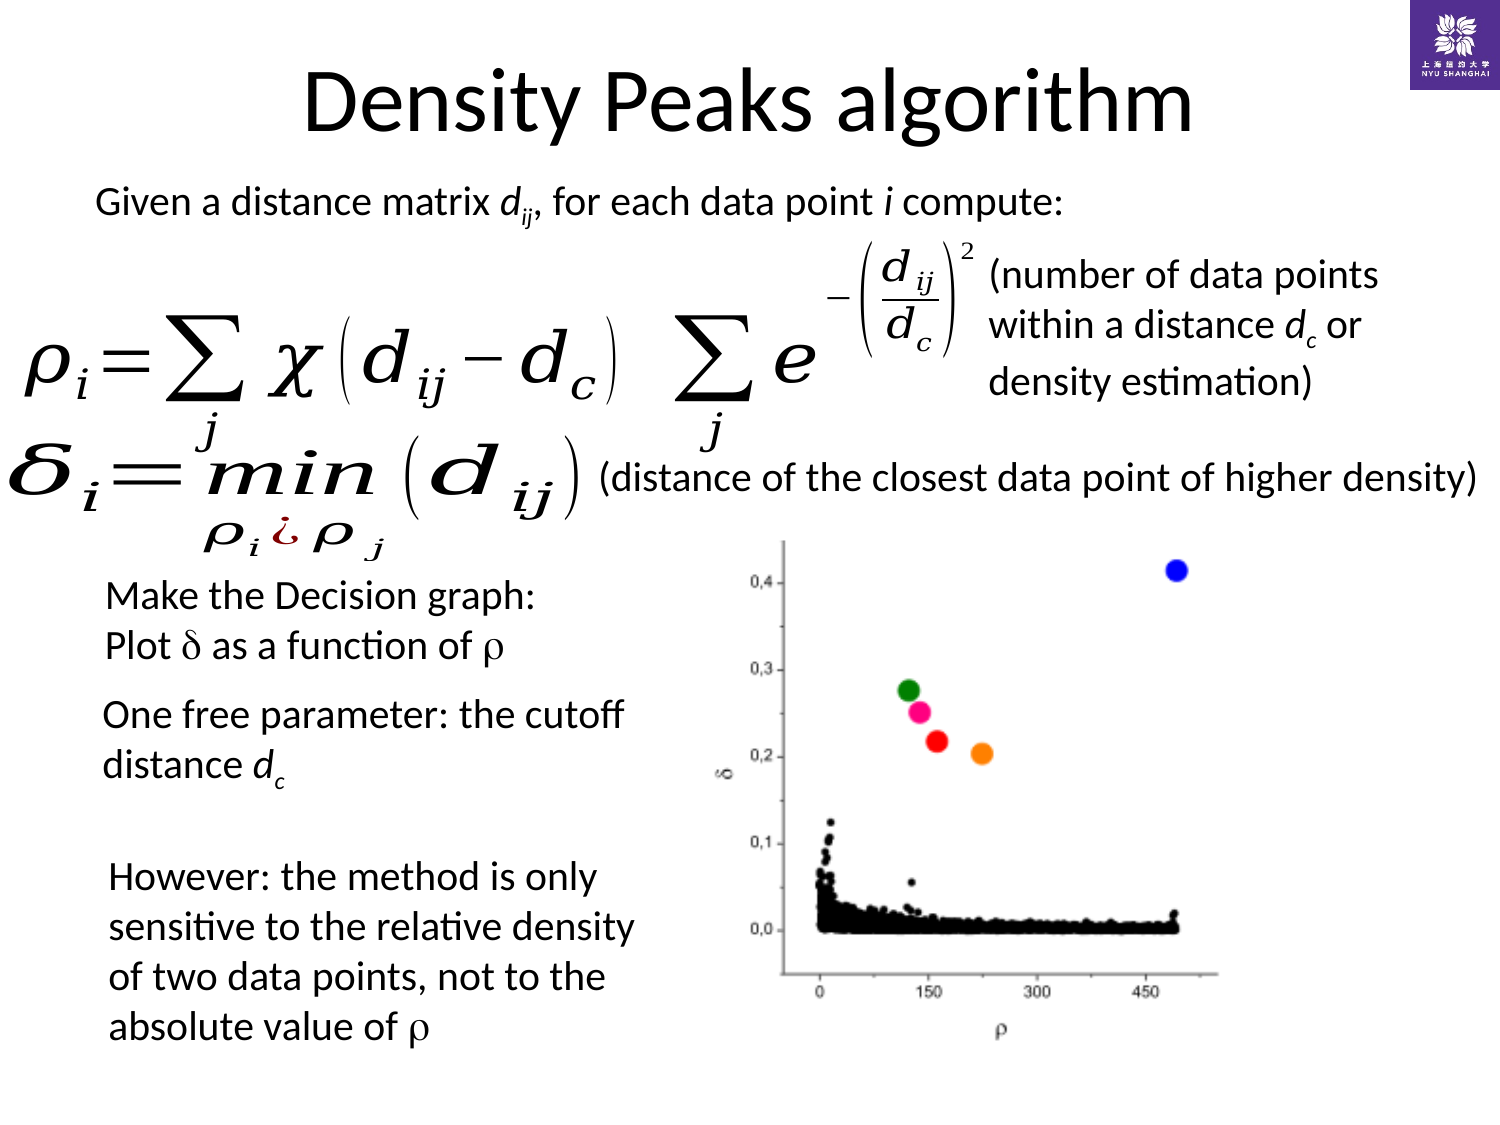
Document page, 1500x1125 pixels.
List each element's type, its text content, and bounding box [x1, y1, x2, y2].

picture [703, 561, 1244, 1055]
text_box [20, 237, 1430, 430]
text_box One free parameter: the cutoff distance dc [87, 679, 688, 802]
picture [1410, 0, 1500, 90]
text_box Make the Decision graph: Plot d as a function of r [90, 569, 552, 676]
text_box Given a distance matrix dij, for each data point i compute: [80, 189, 1080, 235]
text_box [0, 431, 1500, 561]
text_box However: the method is only sensitive to the relative density of two data points, not to the absolute value of r [93, 841, 694, 1057]
title Density Peaks algorithm [75, 1, 1425, 189]
